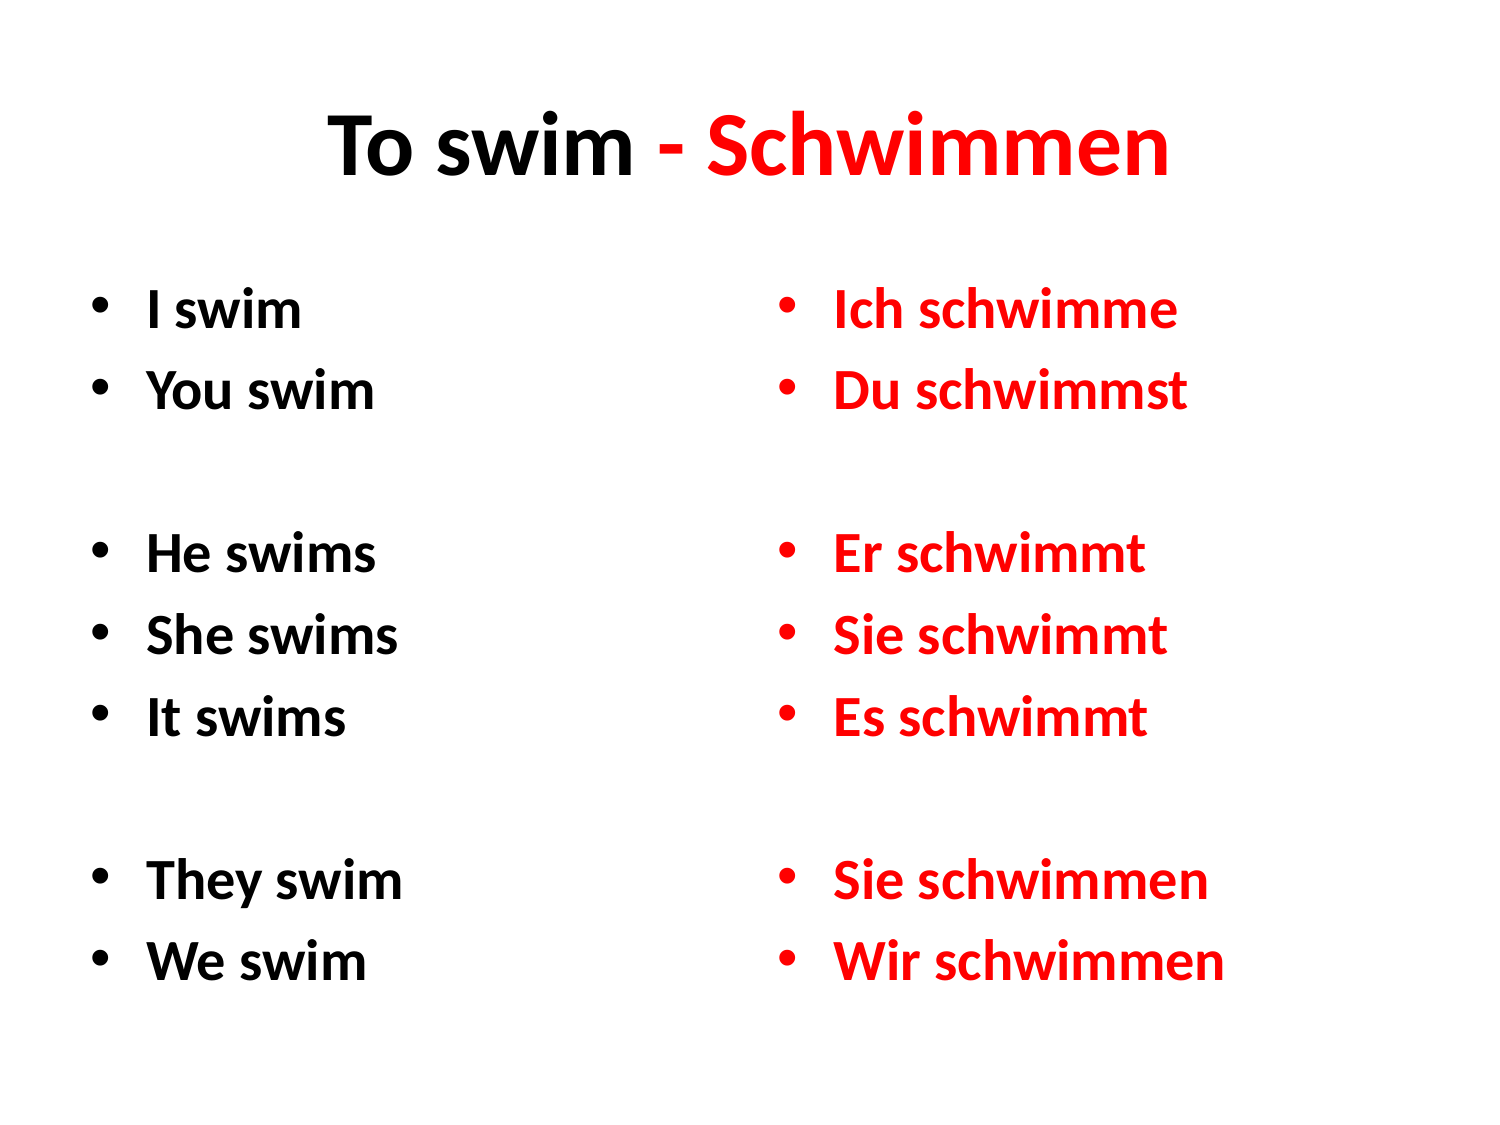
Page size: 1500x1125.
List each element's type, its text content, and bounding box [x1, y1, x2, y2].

list I swim You swim He swims She swims It swims They swim We swim [75, 262, 738, 1083]
title To swim - Schwimmen [75, 45, 1425, 233]
list Ich schwimme Du schwimmst Er schwimmt Sie schwimmt Es schwimmt Sie schwimmen Wir schwimmen [762, 262, 1425, 1059]
